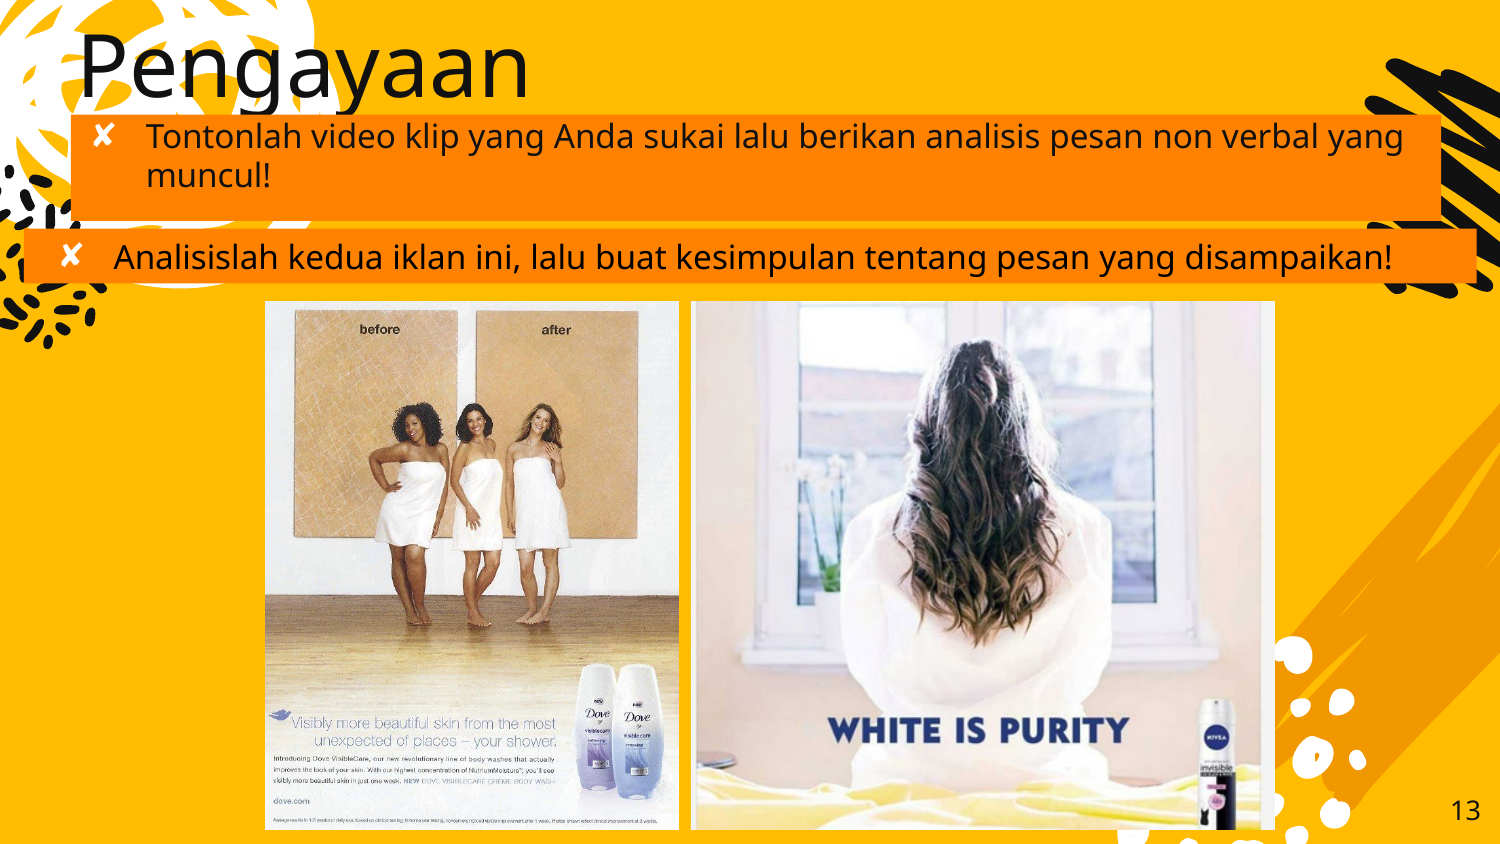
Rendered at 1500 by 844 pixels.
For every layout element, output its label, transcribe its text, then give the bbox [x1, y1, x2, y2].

title Pengayaan [76, 40, 1459, 115]
text_box Analisislah kedua iklan ini, lalu buat kesimpulan tentang pesan yang disampaikan! [23, 228, 1477, 284]
slide_number 13 [1391, 779, 1482, 844]
picture [690, 301, 1276, 831]
picture [265, 301, 679, 831]
list Tontonlah video klip yang Anda sukai lalu berikan analisis pesan non verbal yang muncul! [70, 114, 1442, 221]
